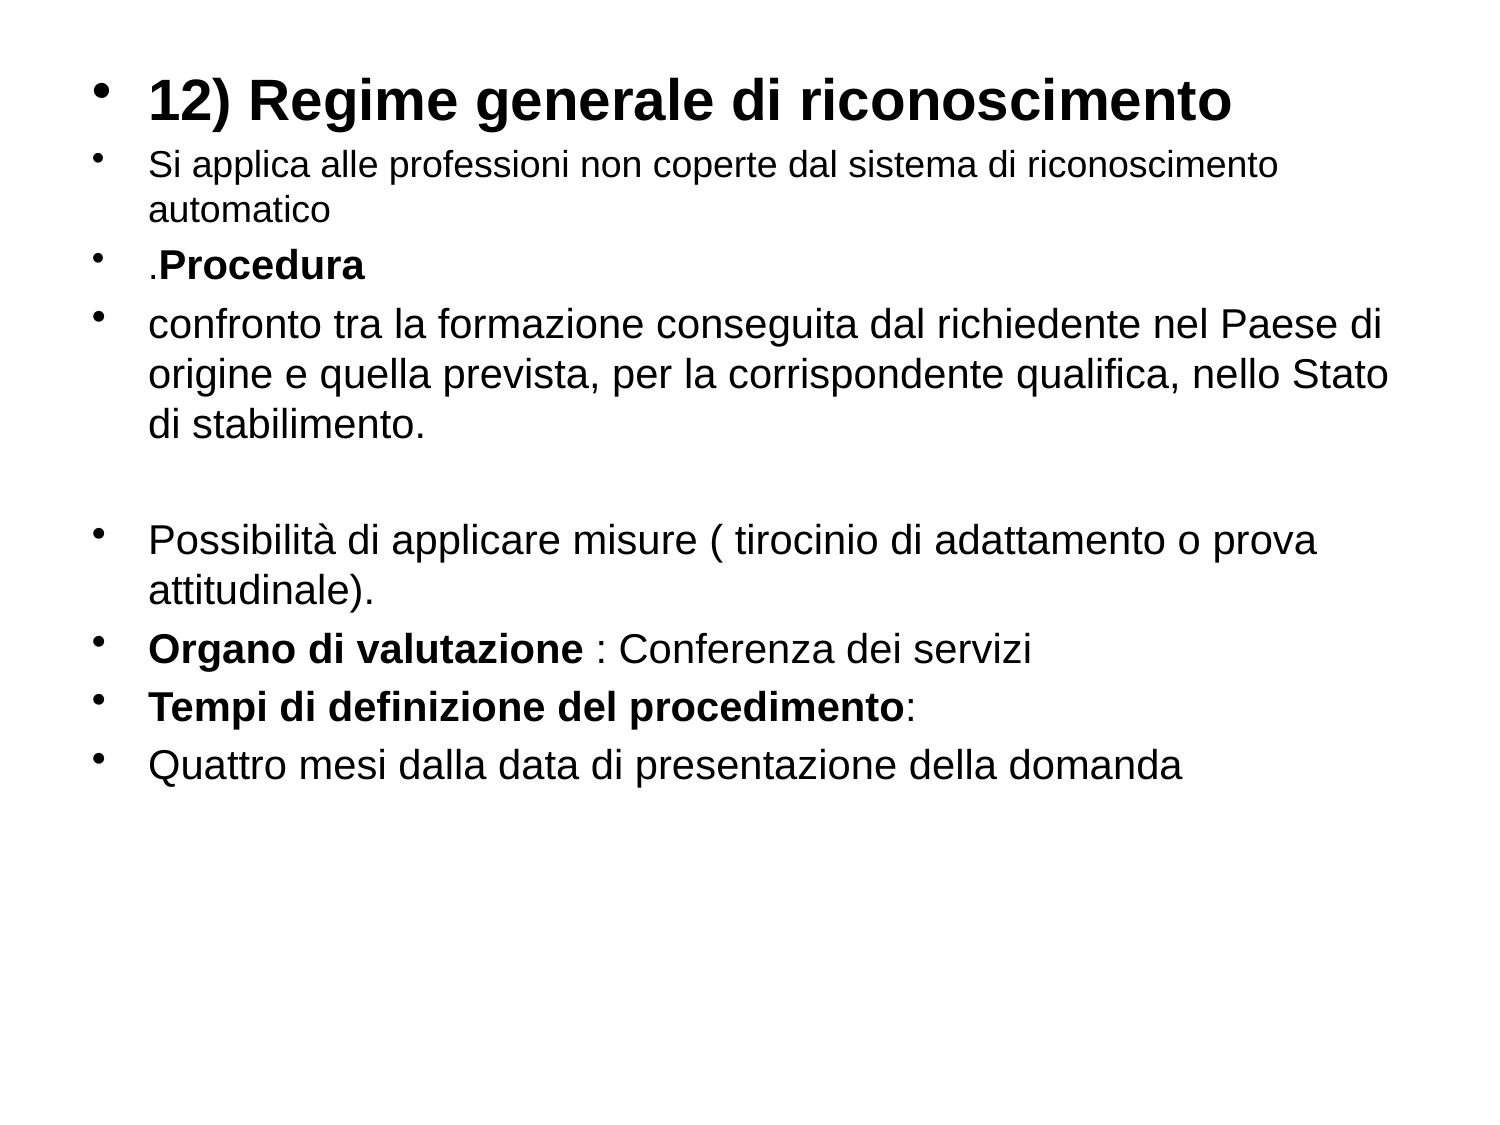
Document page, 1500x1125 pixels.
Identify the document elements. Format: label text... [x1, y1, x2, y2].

list 12) Regime generale di riconoscimento Si applica alle professioni non coperte dal sistema di riconoscimento automatico .Procedura confronto tra la formazione conseguita dal richiedente nel Paese di origine e quella prevista, per la corrispondente qualifica, nello Stato di stabilimento. Possibilità di applicare misure ( tirocinio di adattamento o prova attitudinale). Organo di valutazione : Conferenza dei servizi Tempi di definizione del procedimento: Quattro mesi dalla data di presentazione della domanda [76, 54, 1427, 1076]
